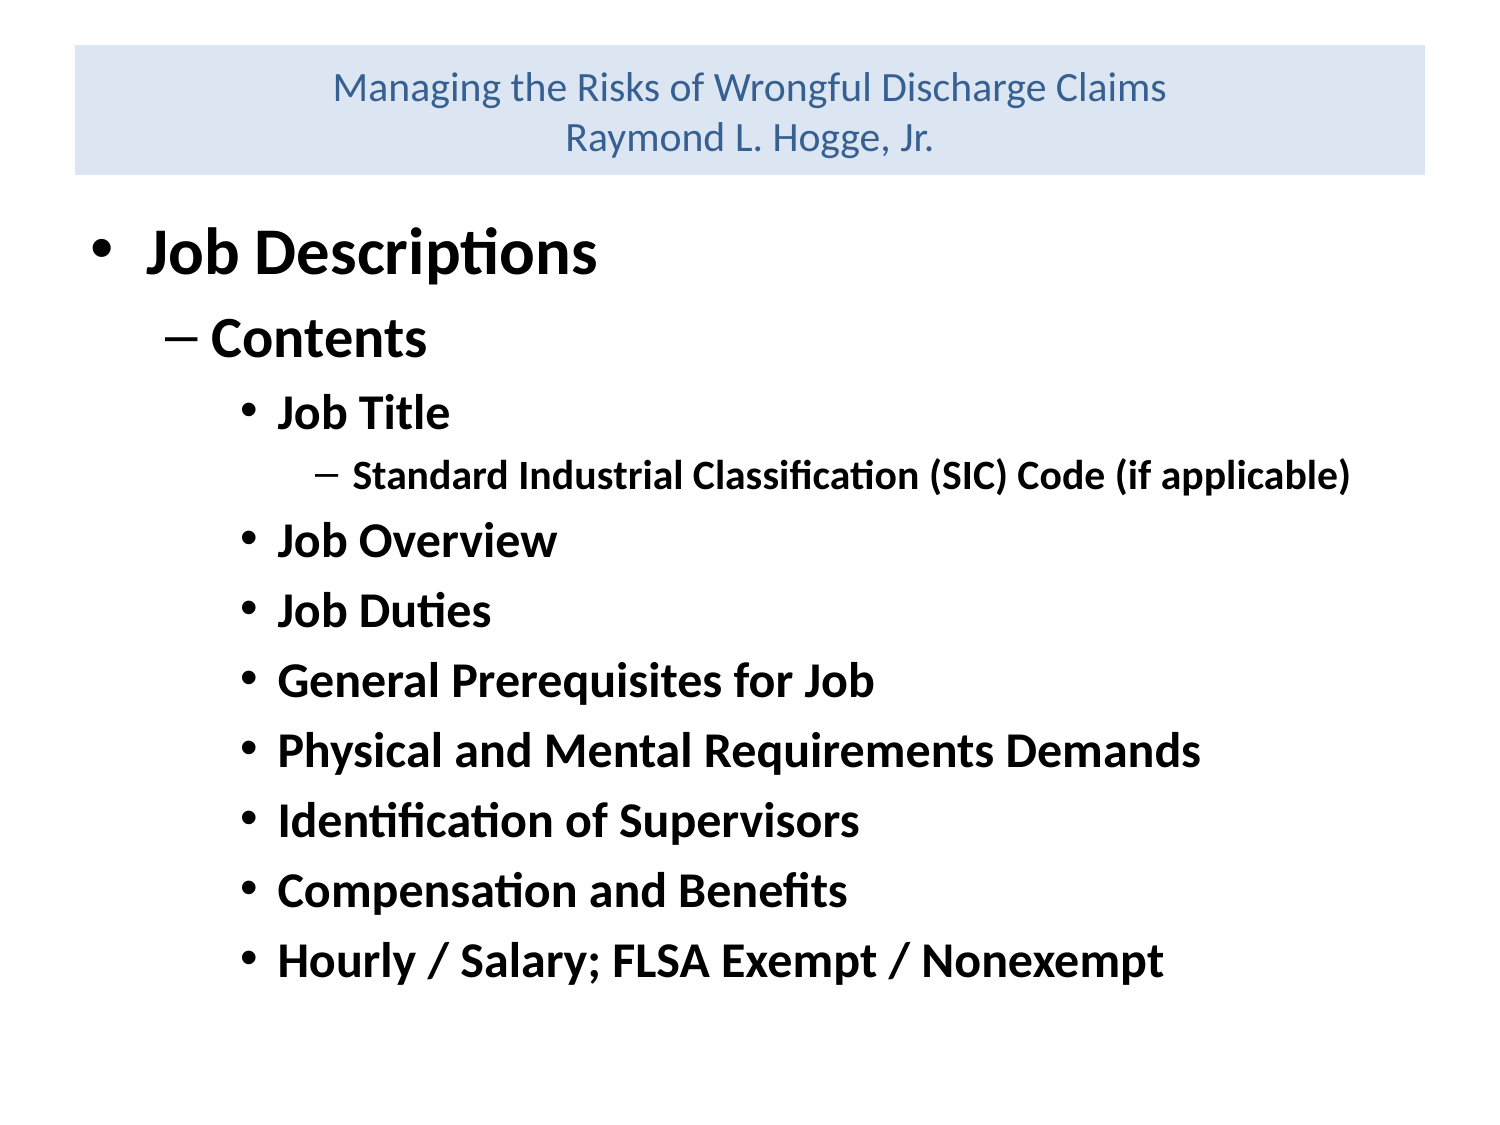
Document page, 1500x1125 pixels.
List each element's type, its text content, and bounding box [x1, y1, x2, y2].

list Job Descriptions Contents Job Title Standard Industrial Classification (SIC) Code (if applicable) Job Overview Job Duties General Prerequisites for Job Physical and Mental Requirements Demands Identification of Supervisors Compensation and Benefits Hourly / Salary; FLSA Exempt / Nonexempt [75, 200, 1425, 1005]
title Managing the Risks of Wrongful Discharge Claims Raymond L. Hogge, Jr. [75, 45, 1425, 175]
